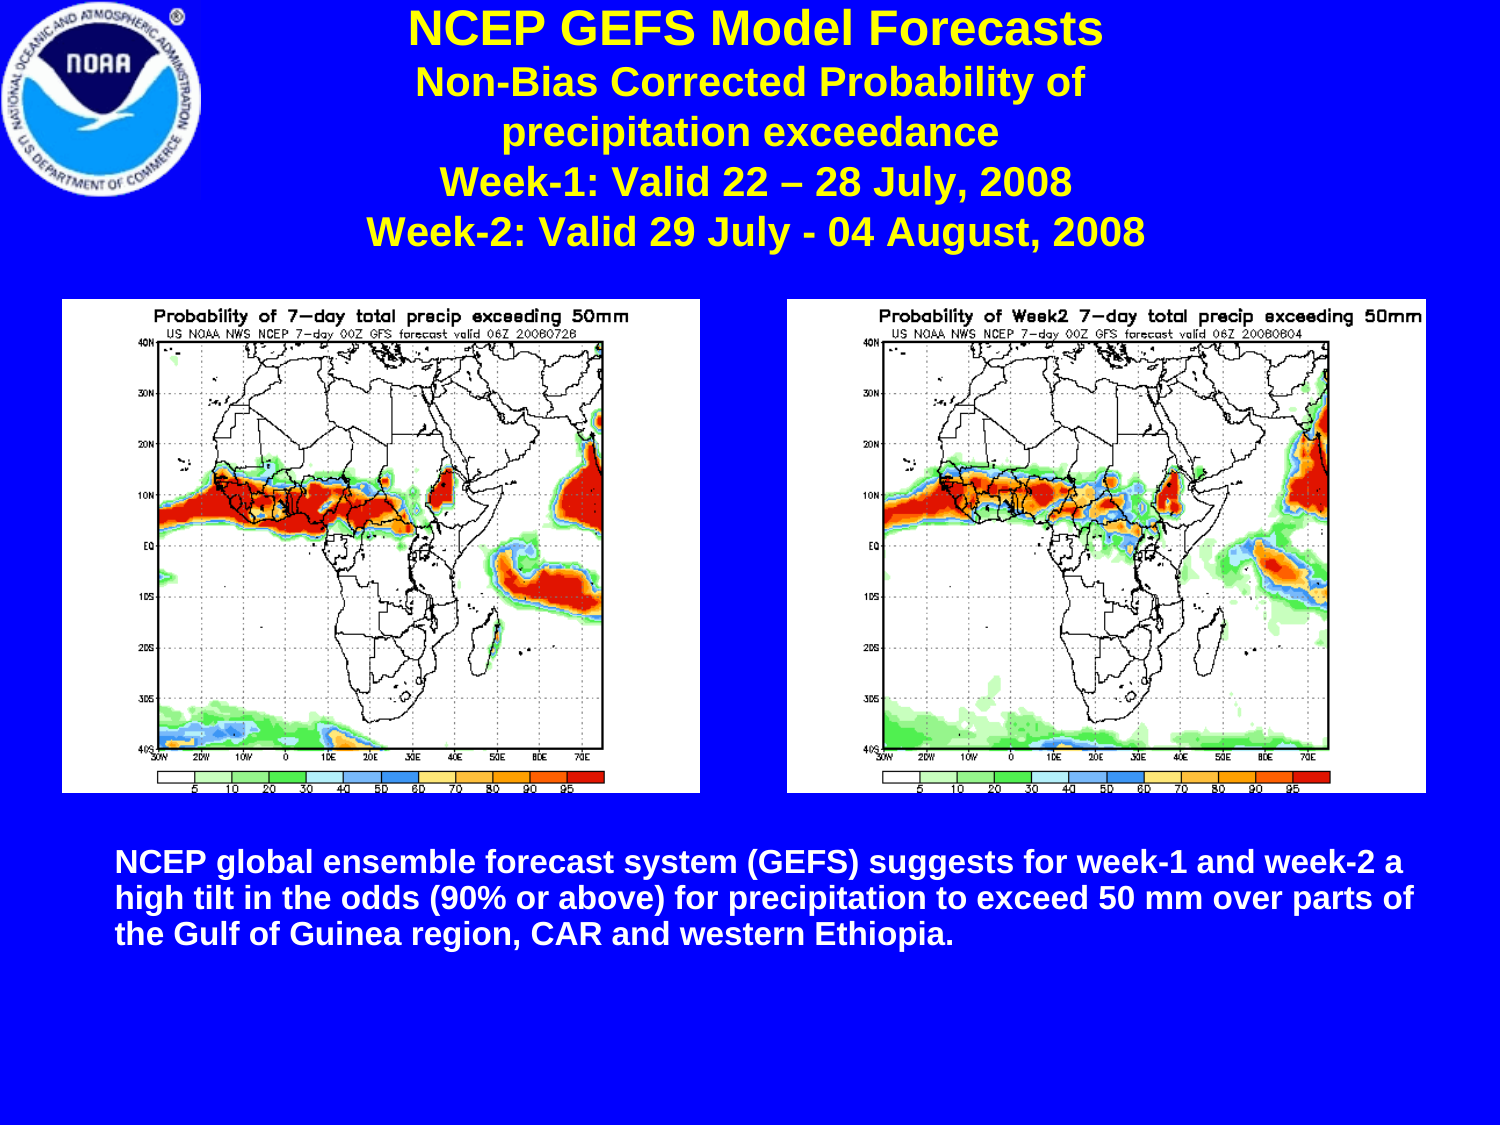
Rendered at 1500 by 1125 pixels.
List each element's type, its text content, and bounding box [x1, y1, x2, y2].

title NCEP GEFS Model Forecasts Non-Bias Corrected Probability of precipitation exceedance Week-1: Valid 22 – 28 July, 2008 Week-2: Valid 29 July - 04 August, 2008 [125, 50, 1388, 200]
picture [787, 299, 1425, 793]
picture [0, 0, 200, 200]
text_box NCEP global ensemble forecast system (GEFS) suggests for week-1 and week-2 a high tilt in the odds (90% or above) for precipitation to exceed 50 mm over parts of the Gulf of Guinea region, CAR and western Ethiopia. [99, 837, 1438, 961]
text_box [281, 195, 1219, 930]
picture [62, 299, 700, 793]
